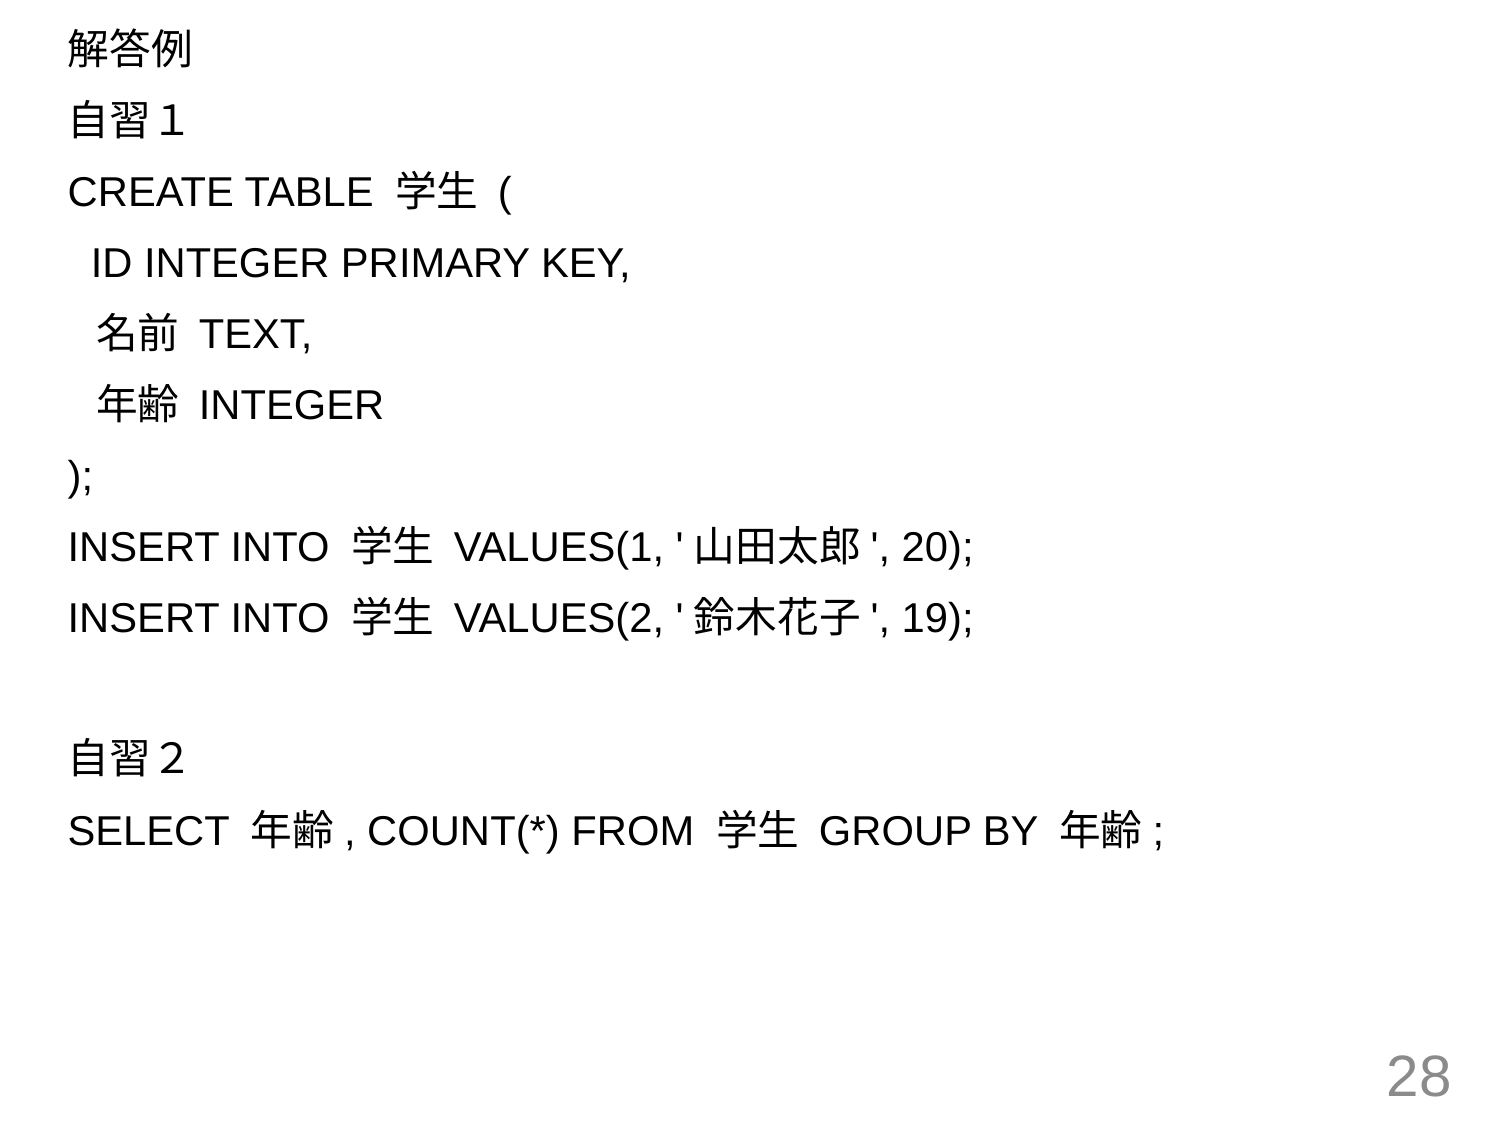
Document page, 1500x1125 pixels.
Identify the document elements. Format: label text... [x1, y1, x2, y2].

slide_number 28 [1129, 1042, 1467, 1103]
list 解答例 自習１ CREATE TABLE 学生 ( ID INTEGER PRIMARY KEY, 名前 TEXT, 年齢 INTEGER ); INSERT INTO 学生 VALUES(1, '山田太郎', 20); INSERT INTO 学生 VALUES(2, '鈴木花子', 19); 自習２ SELECT 年齢, COUNT(*) FROM 学生 GROUP BY 年齢; [52, 15, 1441, 1014]
